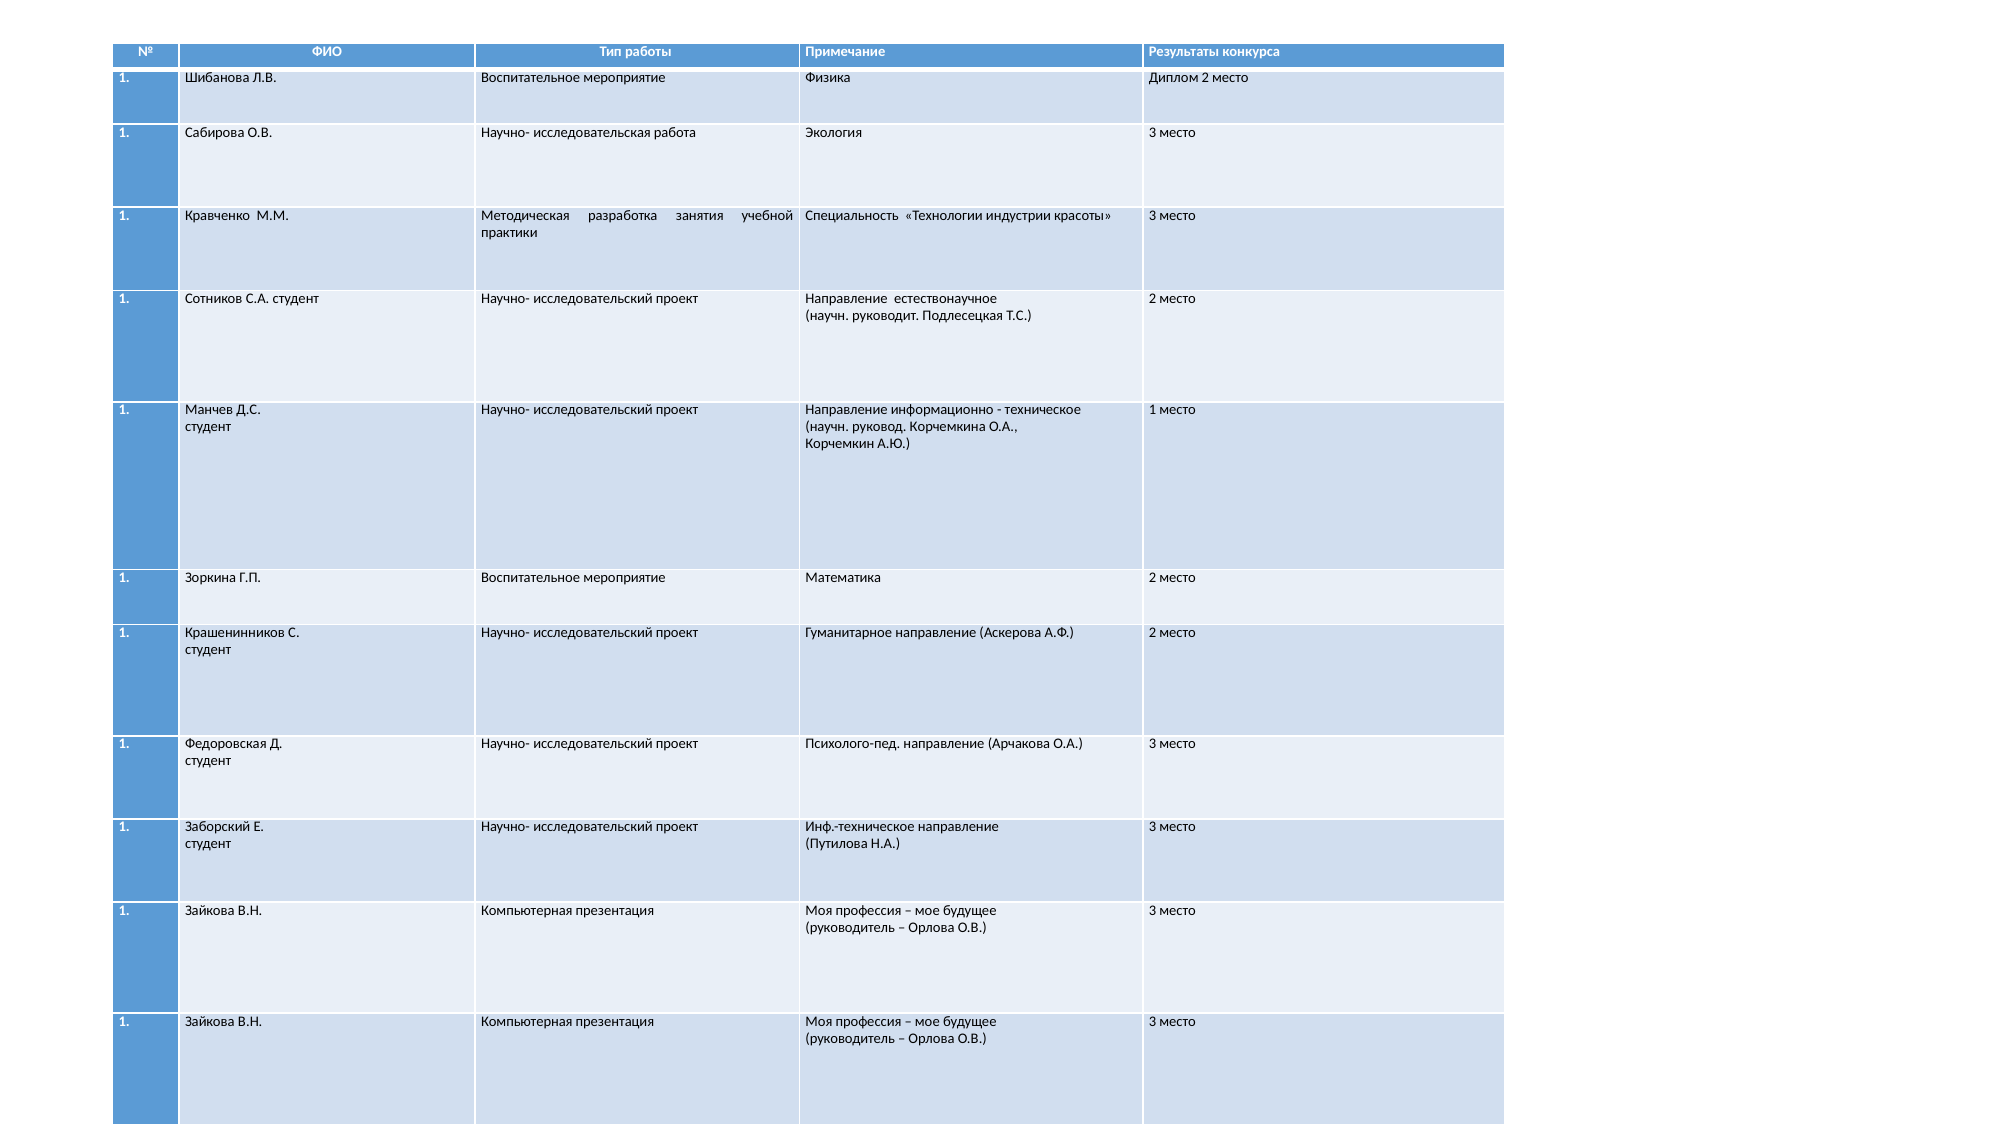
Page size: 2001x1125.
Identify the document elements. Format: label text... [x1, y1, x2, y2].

table_cell Моя профессия – мое будущее (руководитель – Орлова О.В.) [800, 1014, 1142, 1124]
table_cell Воспитательное мероприятие [476, 570, 799, 624]
table_cell Зайкова В.Н. [180, 1014, 474, 1124]
table_cell Научно- исследовательский проект [476, 625, 799, 735]
table_cell Компьютерная презентация [476, 903, 799, 1012]
table_cell Математика [800, 570, 1142, 624]
table_cell Федоровская Д. студент [180, 737, 474, 818]
table_cell Направление естествонаучное (научн. руководит. Подлесецкая Т.С.) [800, 291, 1142, 401]
table_cell [113, 820, 178, 901]
table_cell Моя профессия – мое будущее (руководитель – Орлова О.В.) [800, 903, 1142, 1012]
table_cell [113, 72, 178, 123]
table_cell Направление информационно - техническое (научн. руковод. Корчемкина О.А., Корчемкин А.Ю.) [800, 403, 1142, 569]
table_cell Кравченко М.М. [180, 208, 474, 290]
table_header ФИО [180, 44, 474, 67]
table_cell Диплом 2 место [1144, 72, 1504, 123]
table_cell Научно- исследовательский проект [476, 737, 799, 818]
table_cell Заборский Е. студент [180, 820, 474, 901]
table_cell [113, 125, 178, 206]
table_cell Методическая разработка занятия учебной практики [476, 208, 799, 290]
table_cell [113, 403, 178, 569]
table_cell 3 место [1144, 1014, 1504, 1124]
table_cell Компьютерная презентация [476, 1014, 799, 1124]
table_cell Сотников С.А. студент [180, 291, 474, 401]
table_cell [113, 625, 178, 735]
table_cell Научно- исследовательский проект [476, 403, 799, 569]
table_cell 3 место [1144, 820, 1504, 901]
table_cell Манчев Д.С. студент [180, 403, 474, 569]
table_cell [113, 737, 178, 818]
table_cell [113, 208, 178, 290]
table_cell Шибанова Л.В. [180, 72, 474, 123]
table_cell Сабирова О.В. [180, 125, 474, 206]
table_cell [113, 903, 178, 1012]
table_cell 2 место [1144, 625, 1504, 735]
table_cell 2 место [1144, 291, 1504, 401]
table_header Примечание [800, 44, 1142, 67]
table_cell [113, 291, 178, 401]
table_cell Зайкова В.Н. [180, 903, 474, 1012]
table_cell 3 место [1144, 125, 1504, 206]
table_cell Инф.-техническое направление (Путилова Н.А.) [800, 820, 1142, 901]
table_cell Психолого-пед. направление (Арчакова О.А.) [800, 737, 1142, 818]
table_cell Научно- исследовательская работа [476, 125, 799, 206]
table_cell [113, 570, 178, 624]
table_header № [113, 44, 178, 67]
table_cell 1 место [1144, 403, 1504, 569]
table_cell 3 место [1144, 737, 1504, 818]
table_cell [113, 1014, 178, 1124]
table_cell Воспитательное мероприятие [476, 72, 799, 123]
table_cell Специальность «Технологии индустрии красоты» [800, 208, 1142, 290]
table_cell Научно- исследовательский проект [476, 291, 799, 401]
table_cell 3 место [1144, 208, 1504, 290]
table_cell Научно- исследовательский проект [476, 820, 799, 901]
table_cell Гуманитарное направление (Аскерова А.Ф.) [800, 625, 1142, 735]
table_cell 3 место [1144, 903, 1504, 1012]
table_header Результаты конкурса [1144, 44, 1504, 67]
table_cell Зоркина Г.П. [180, 570, 474, 624]
table_cell Крашенинников С. студент [180, 625, 474, 735]
table_cell Экология [800, 125, 1142, 206]
table_header Тип работы [476, 44, 799, 67]
table_cell Физика [800, 72, 1142, 123]
table_cell 2 место [1144, 570, 1504, 624]
